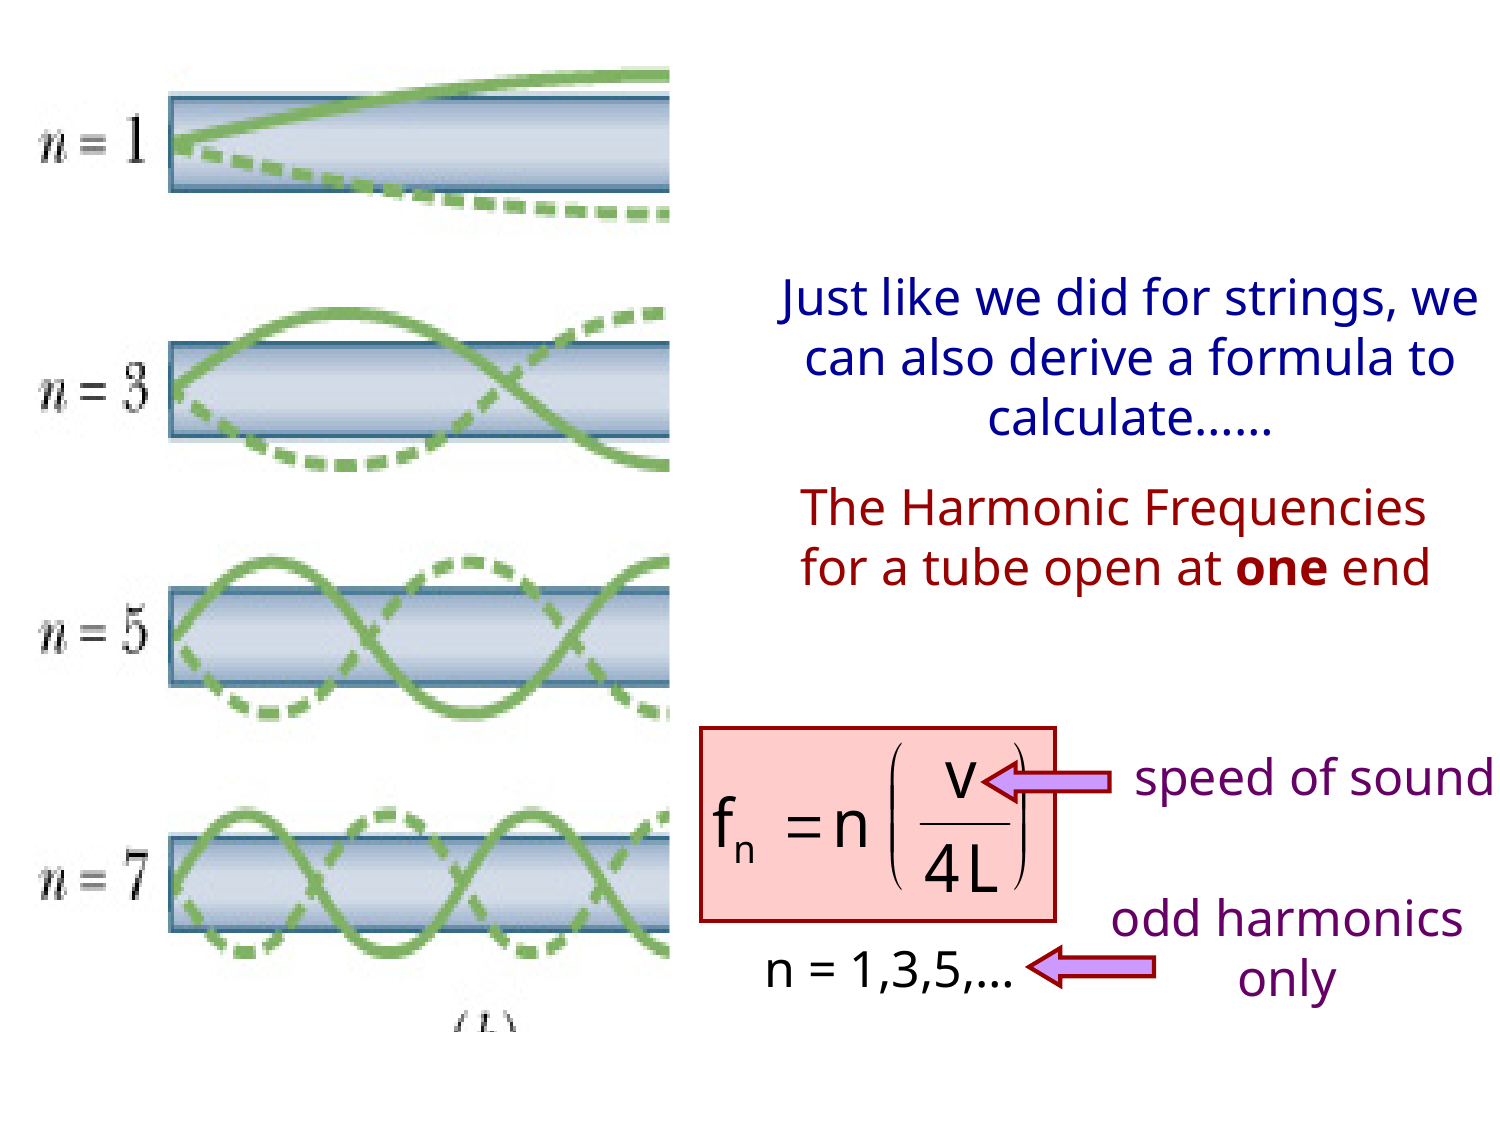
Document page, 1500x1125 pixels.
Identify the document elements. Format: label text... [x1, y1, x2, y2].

picture [34, 0, 670, 1032]
text_box Just like we did for strings, we can also derive a formula to calculate…… [761, 257, 1500, 453]
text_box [676, 467, 1477, 1006]
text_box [1028, 878, 1500, 1014]
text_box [984, 737, 1500, 814]
